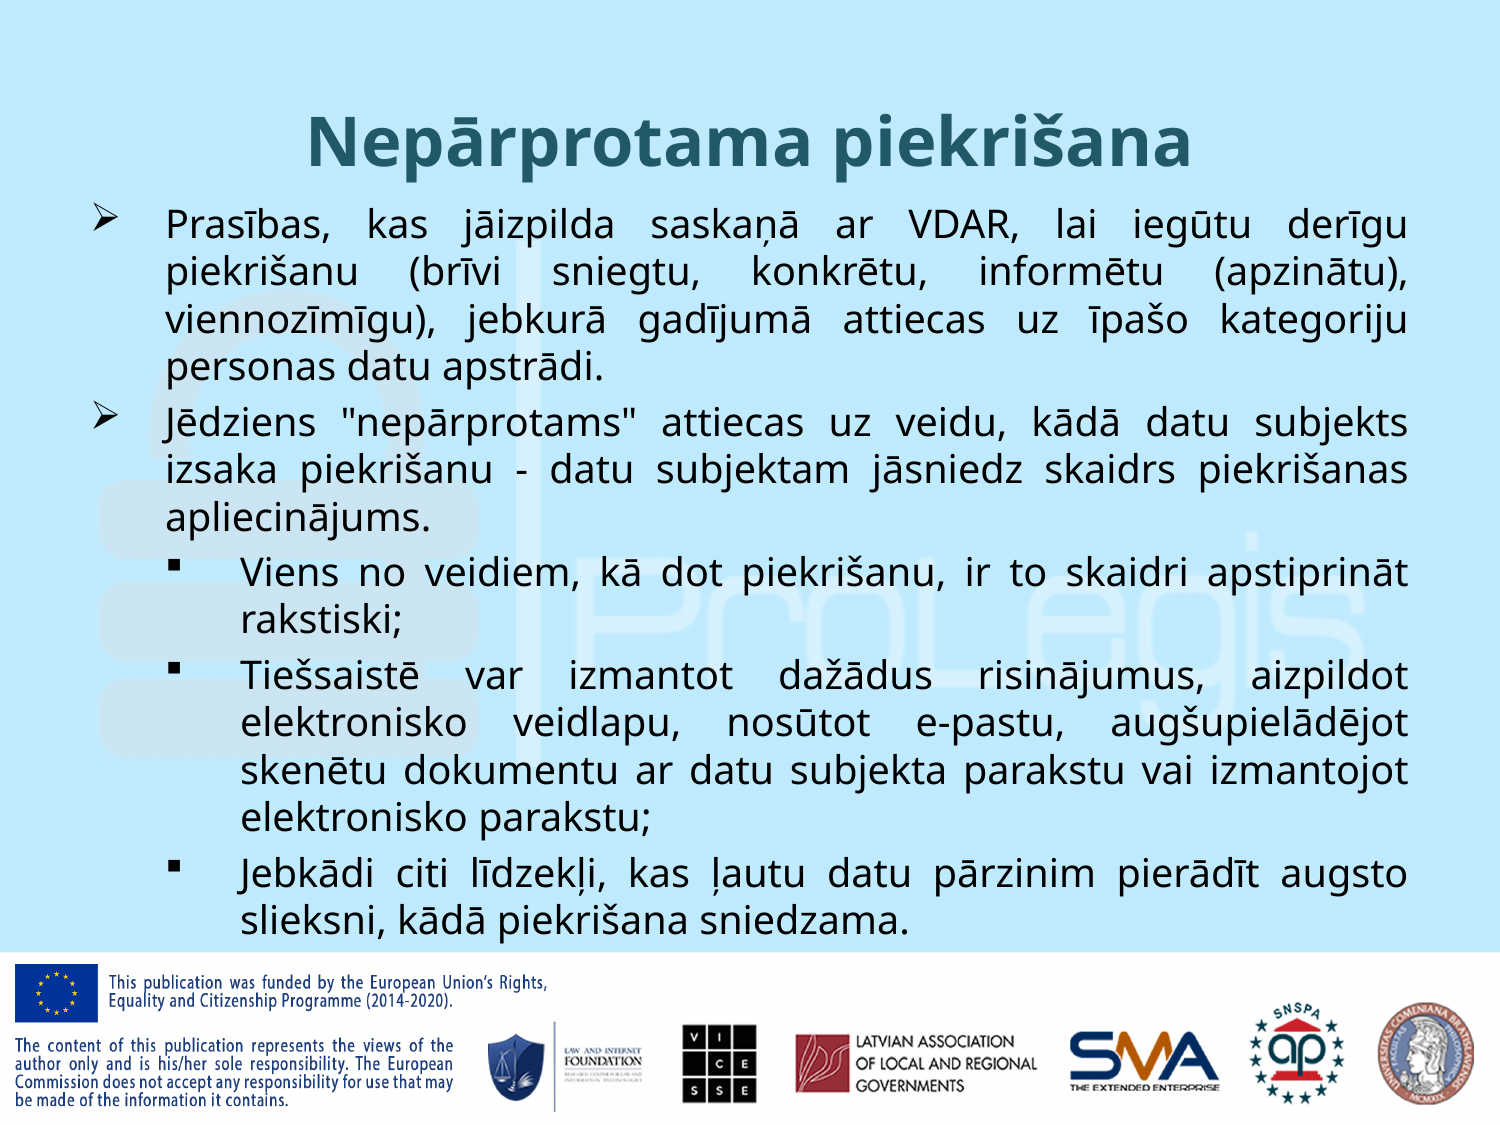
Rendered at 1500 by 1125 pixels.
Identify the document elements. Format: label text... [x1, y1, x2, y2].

picture [0, 0, 1500, 1125]
list Prasības, kas jāizpilda saskaņā ar VDAR, lai iegūtu derīgu piekrišanu (brīvi sniegtu, konkrētu, informētu (apzinātu), viennozīmīgu), jebkurā gadījumā attiecas uz īpašo kategoriju personas datu apstrādi. Jēdziens "nepārprotams" attiecas uz veidu, kādā datu subjekts izsaka piekrišanu - datu subjektam jāsniedz skaidrs piekrišanas apliecinājums. Viens no veidiem, kā dot piekrišanu, ir to skaidri apstiprināt rakstiski; Tiešsaistē var izmantot dažādus risinājumus, aizpildot elektronisko veidlapu, nosūtot e-pastu, augšupielādējot skenētu dokumentu ar datu subjekta parakstu vai izmantojot elektronisko parakstu; Jebkādi citi līdzekļi, kas ļautu datu pārzinim pierādīt augsto slieksni, kādā piekrišana sniedzama. [75, 191, 1425, 934]
title Nepārprotama piekrišana [75, 45, 1425, 191]
